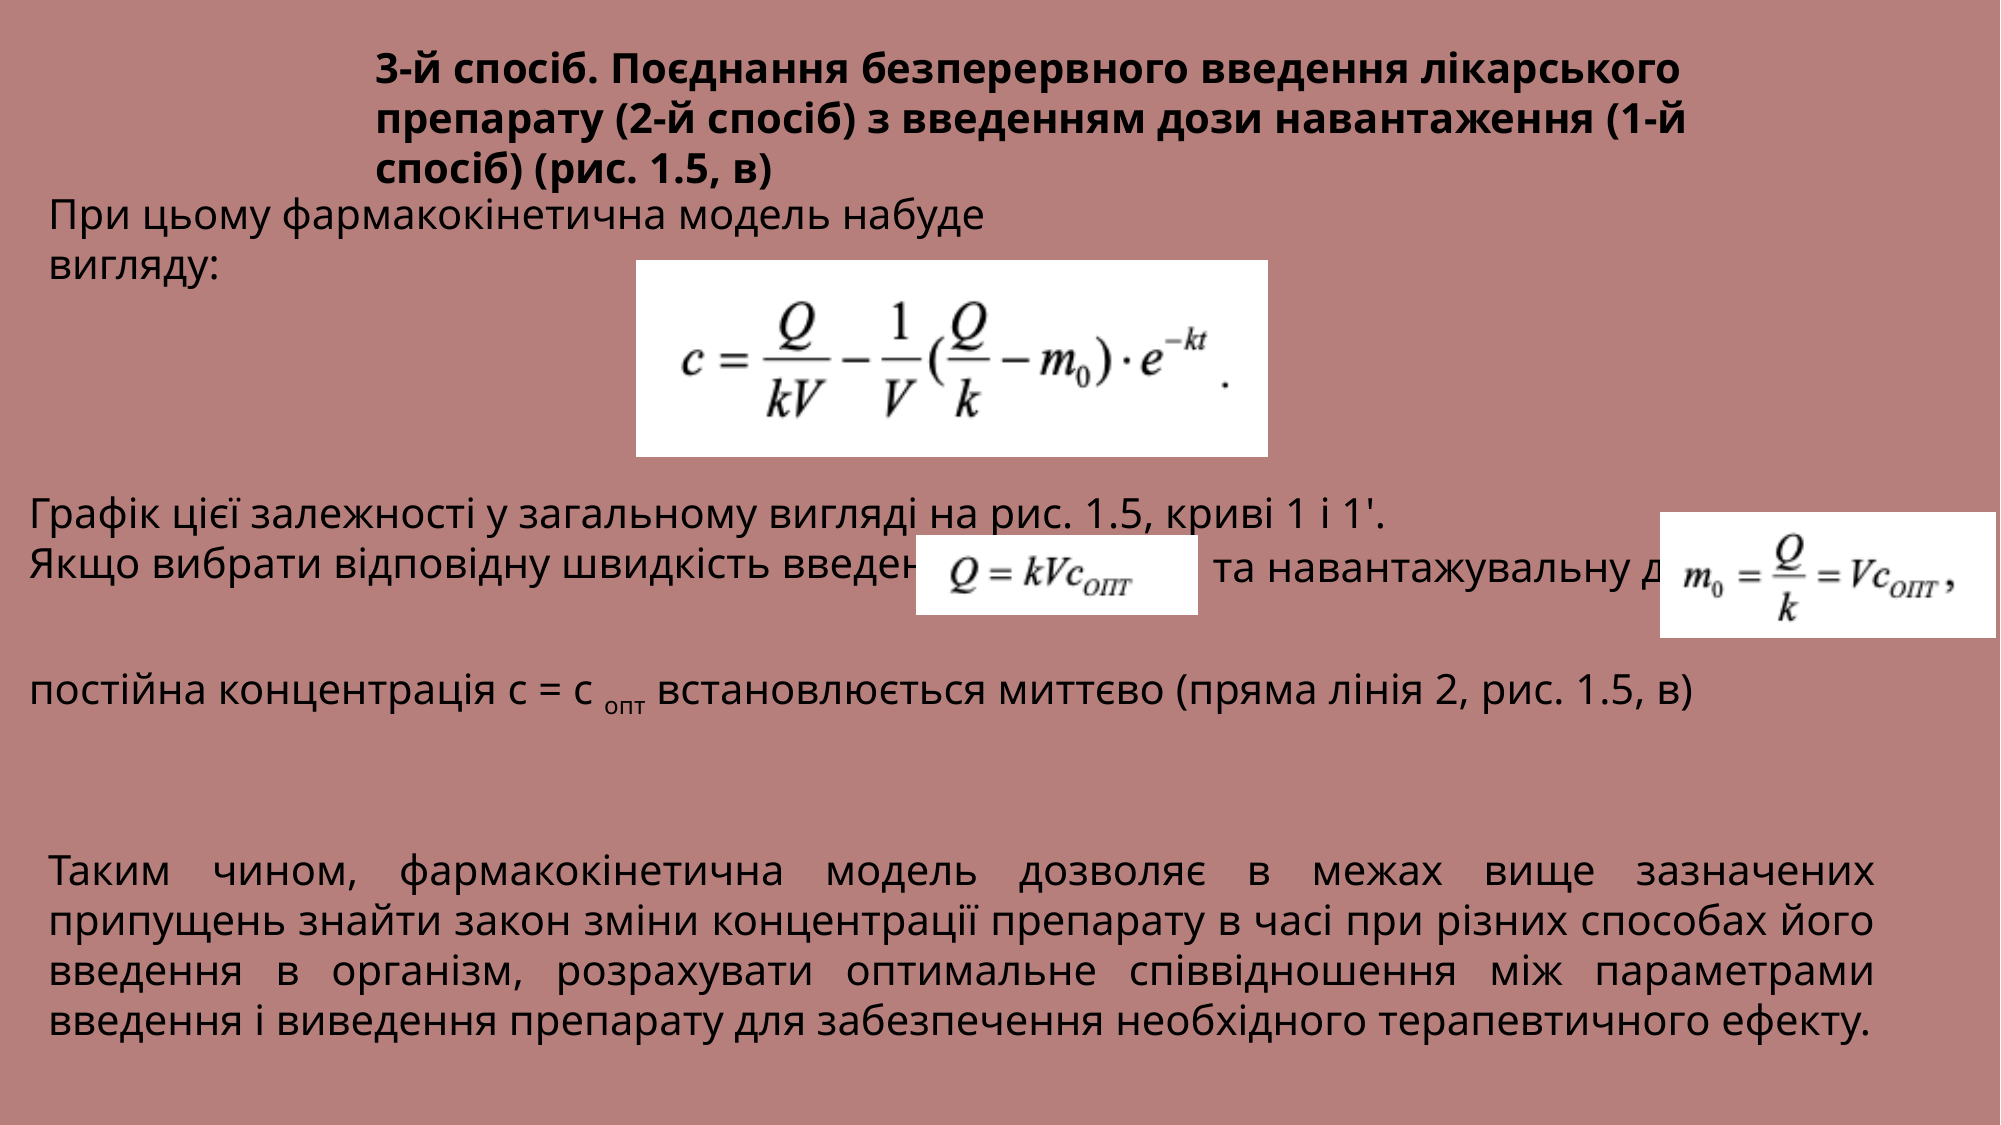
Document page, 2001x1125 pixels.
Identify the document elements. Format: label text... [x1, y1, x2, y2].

text_box Таким чином, фармакокінетична модель дозволяє в межах вище зазначених припущень знайти закон зміни концентрації препарату в часі при різних способах його введення в організм, розрахувати оптимальне співвідношення між параметрами введення і виведення препарату для забезпечення необхідного терапевтичного ефекту. [33, 836, 1891, 1052]
text_box При цьому фармакокінетична модель набуде вигляду: [33, 180, 1034, 295]
picture [1660, 512, 1996, 638]
picture [916, 535, 1198, 615]
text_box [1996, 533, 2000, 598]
text_box постійна концентрація с = с опт встановлюється миттєво (пряма лінія 2, рис. 1.5, в) [14, 655, 1775, 727]
text_box 3-й спосіб. Поєднання безперервного введення лікарського препарату (2-й спосіб) з введенням дози навантаження (1-й спосіб) (рис. 1.5, в) [360, 34, 1755, 200]
picture [636, 260, 1268, 457]
text_box та навантажувальну дозу [1197, 533, 1660, 598]
text_box Графік цієї залежності у загальному вигляді на рис. 1.5, криві 1 і 1'. Якщо вибрати відповідну швидкість введення ліків [13, 479, 1891, 595]
